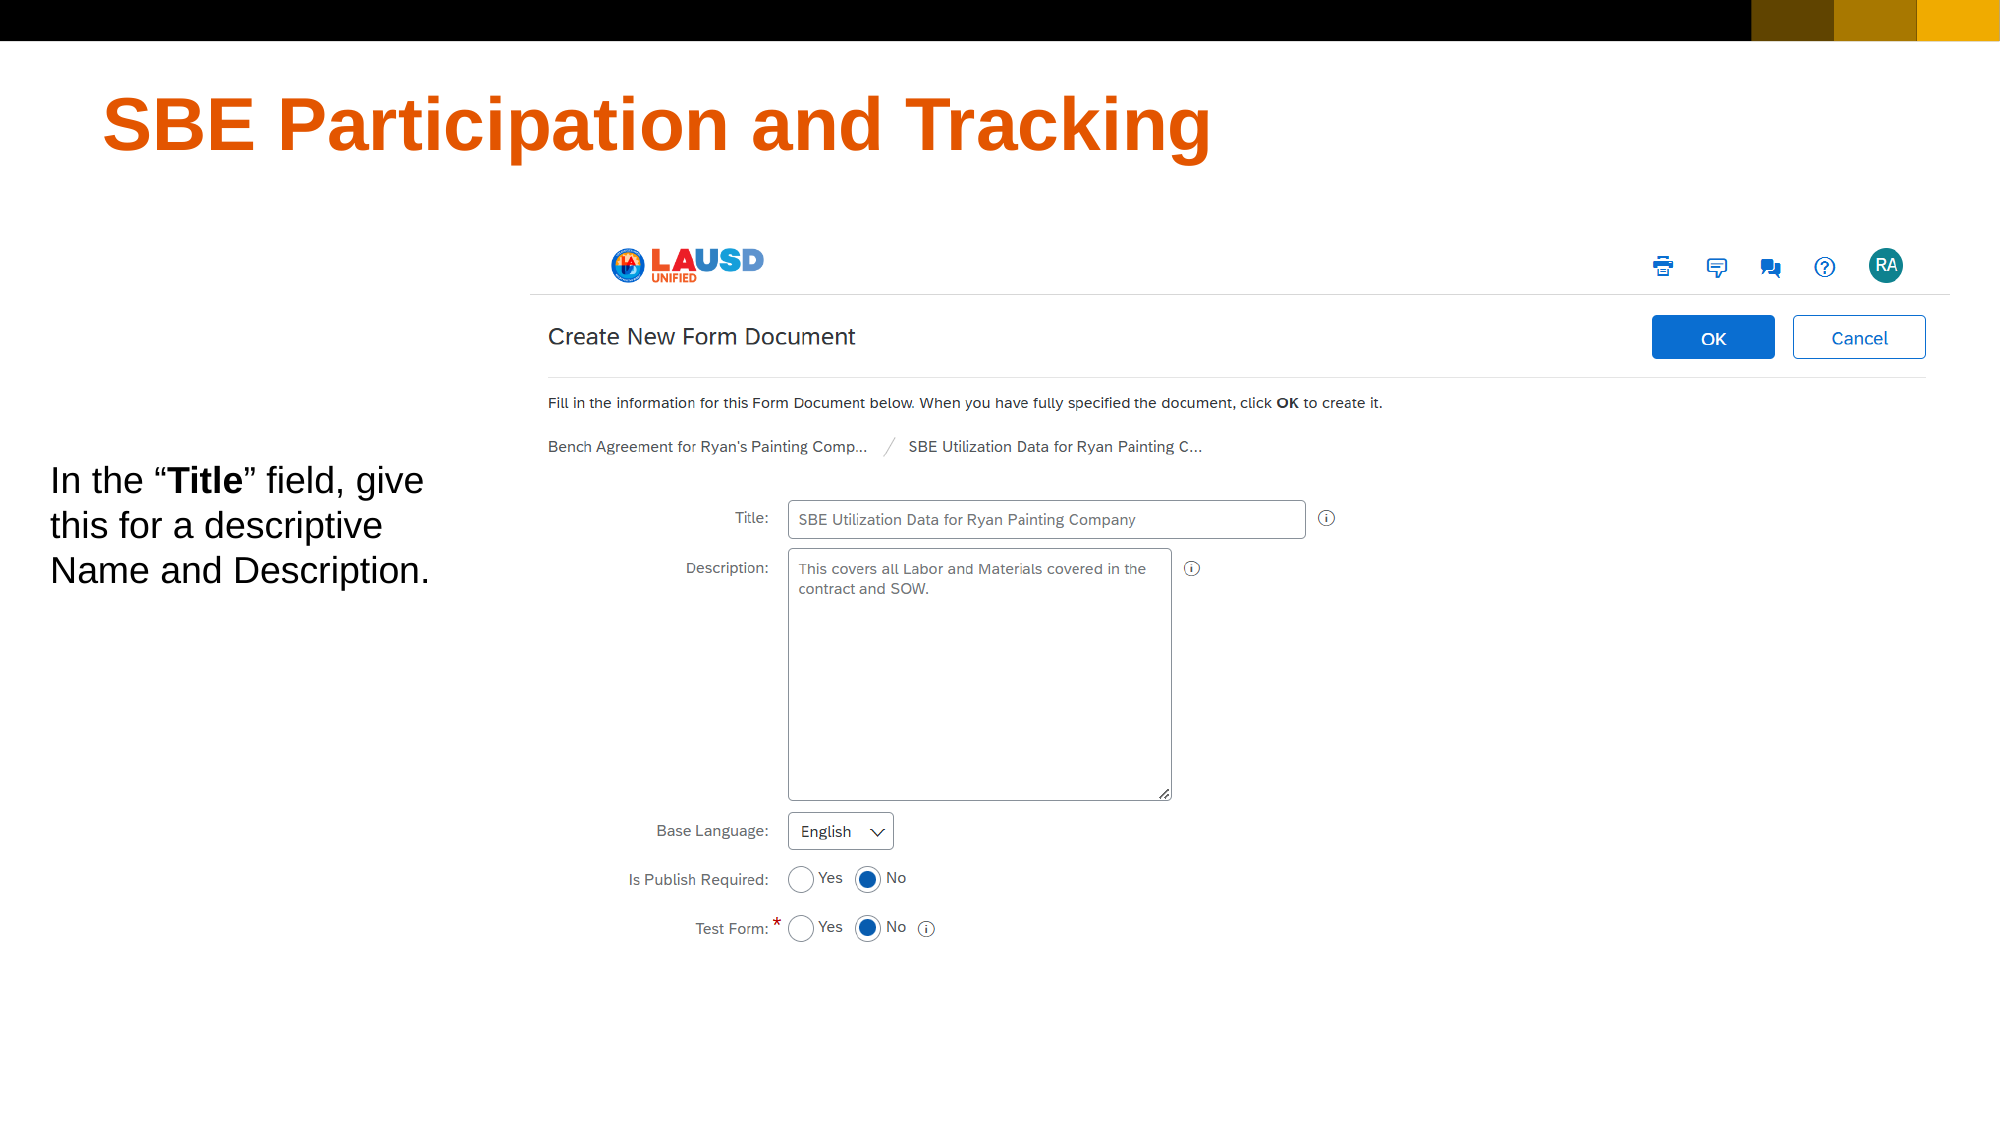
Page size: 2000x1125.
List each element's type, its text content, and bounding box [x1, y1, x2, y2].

title SBE Participation and Tracking [102, 75, 1886, 167]
picture [530, 235, 1950, 950]
text_box In the “Title” field, give this for a descriptive Name and Description. [50, 456, 463, 592]
